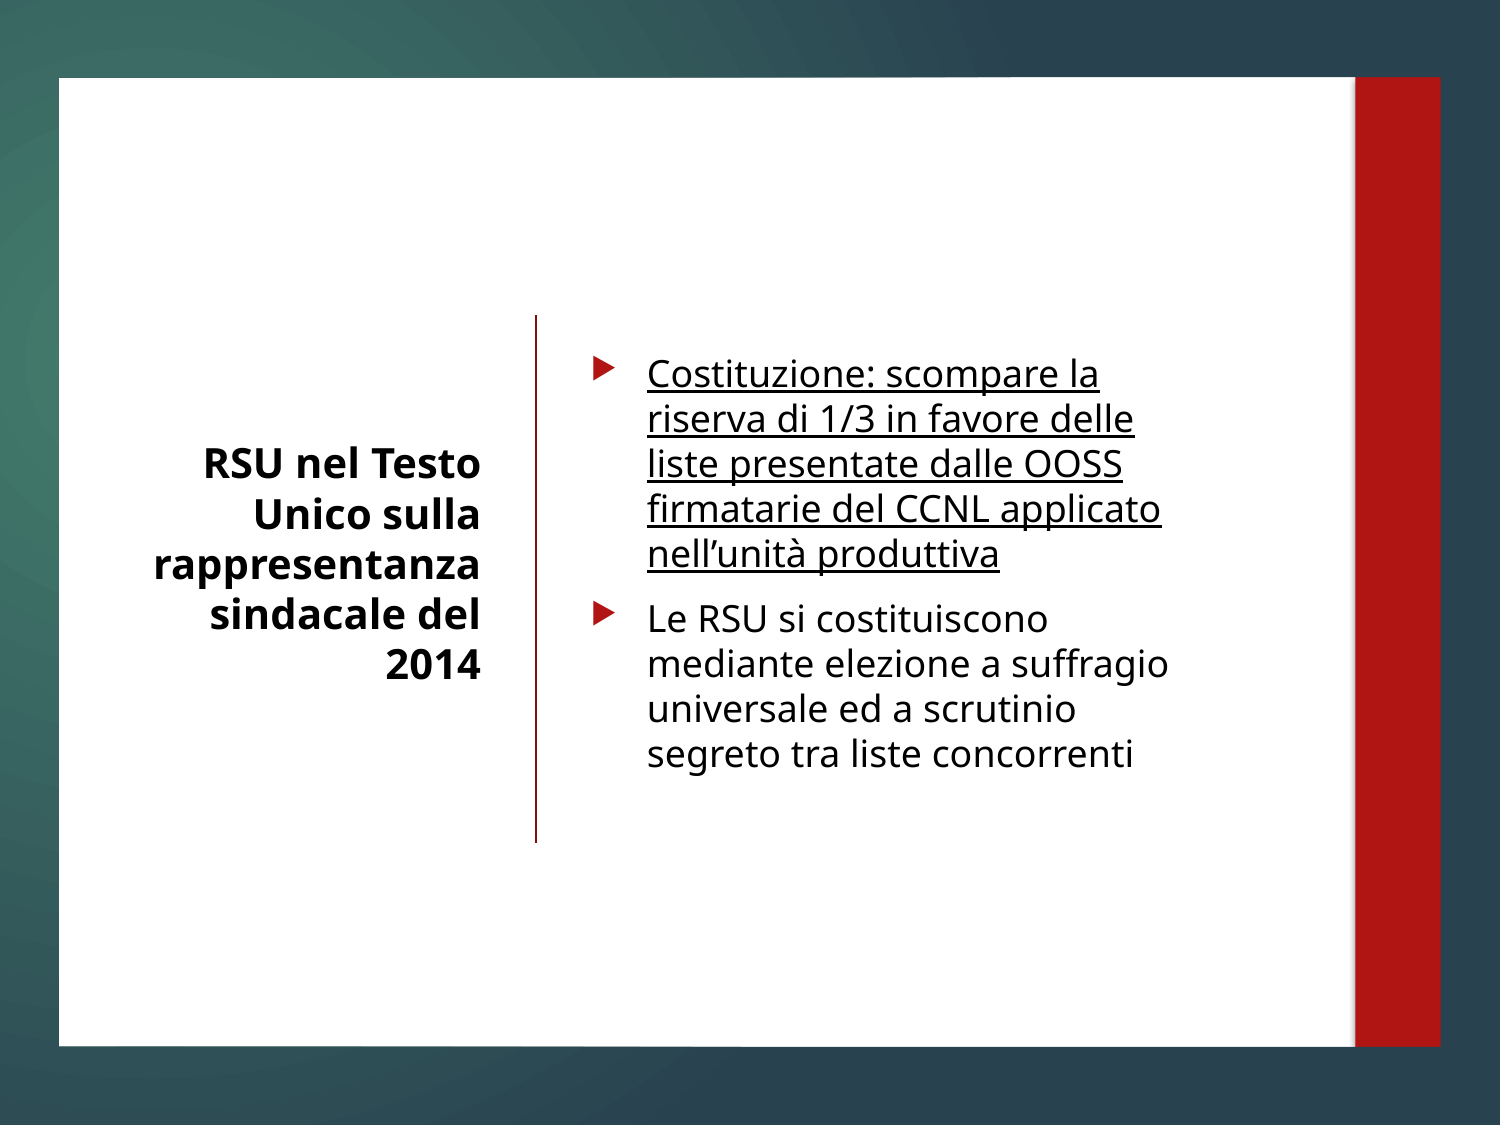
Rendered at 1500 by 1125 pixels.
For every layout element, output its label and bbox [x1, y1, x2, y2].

text_box [0, 0, 1500, 1125]
